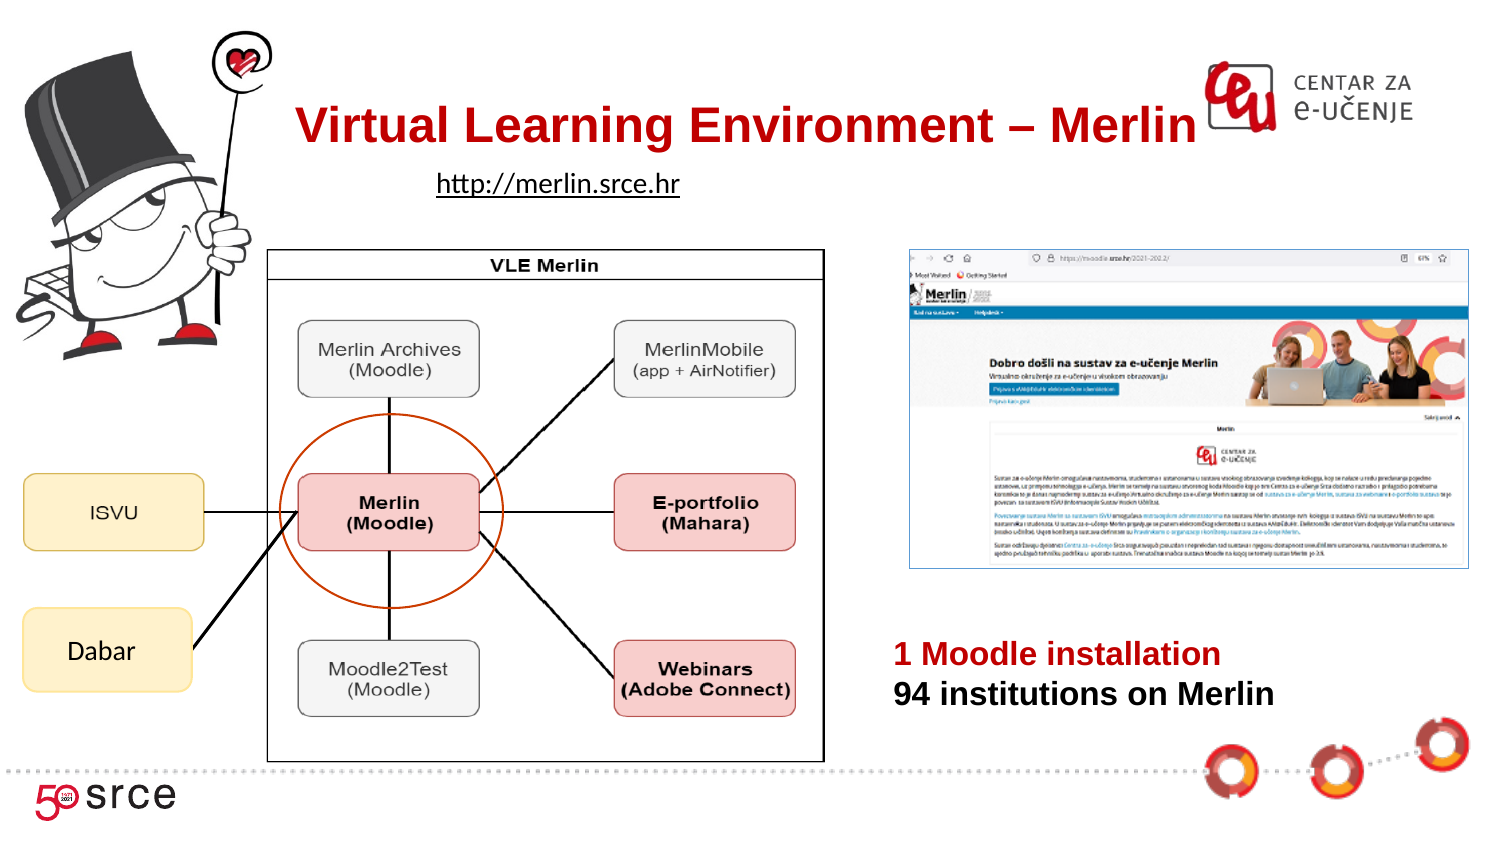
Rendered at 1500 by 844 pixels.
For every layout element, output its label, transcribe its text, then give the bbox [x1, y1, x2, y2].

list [23, 249, 825, 763]
text_box http://merlin.srce.hr [421, 157, 702, 208]
picture [975, 311, 998, 315]
picture [909, 319, 1469, 569]
picture [1188, 44, 1430, 150]
title Virtual Learning Environment – Merlin [280, 44, 1397, 208]
picture [909, 249, 1469, 306]
picture [58, 789, 75, 805]
picture [2, 22, 280, 367]
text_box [191, 511, 297, 650]
text_box 1 Moodle installation 94 institutions on Merlin [878, 625, 1500, 720]
picture [0, 705, 1487, 816]
